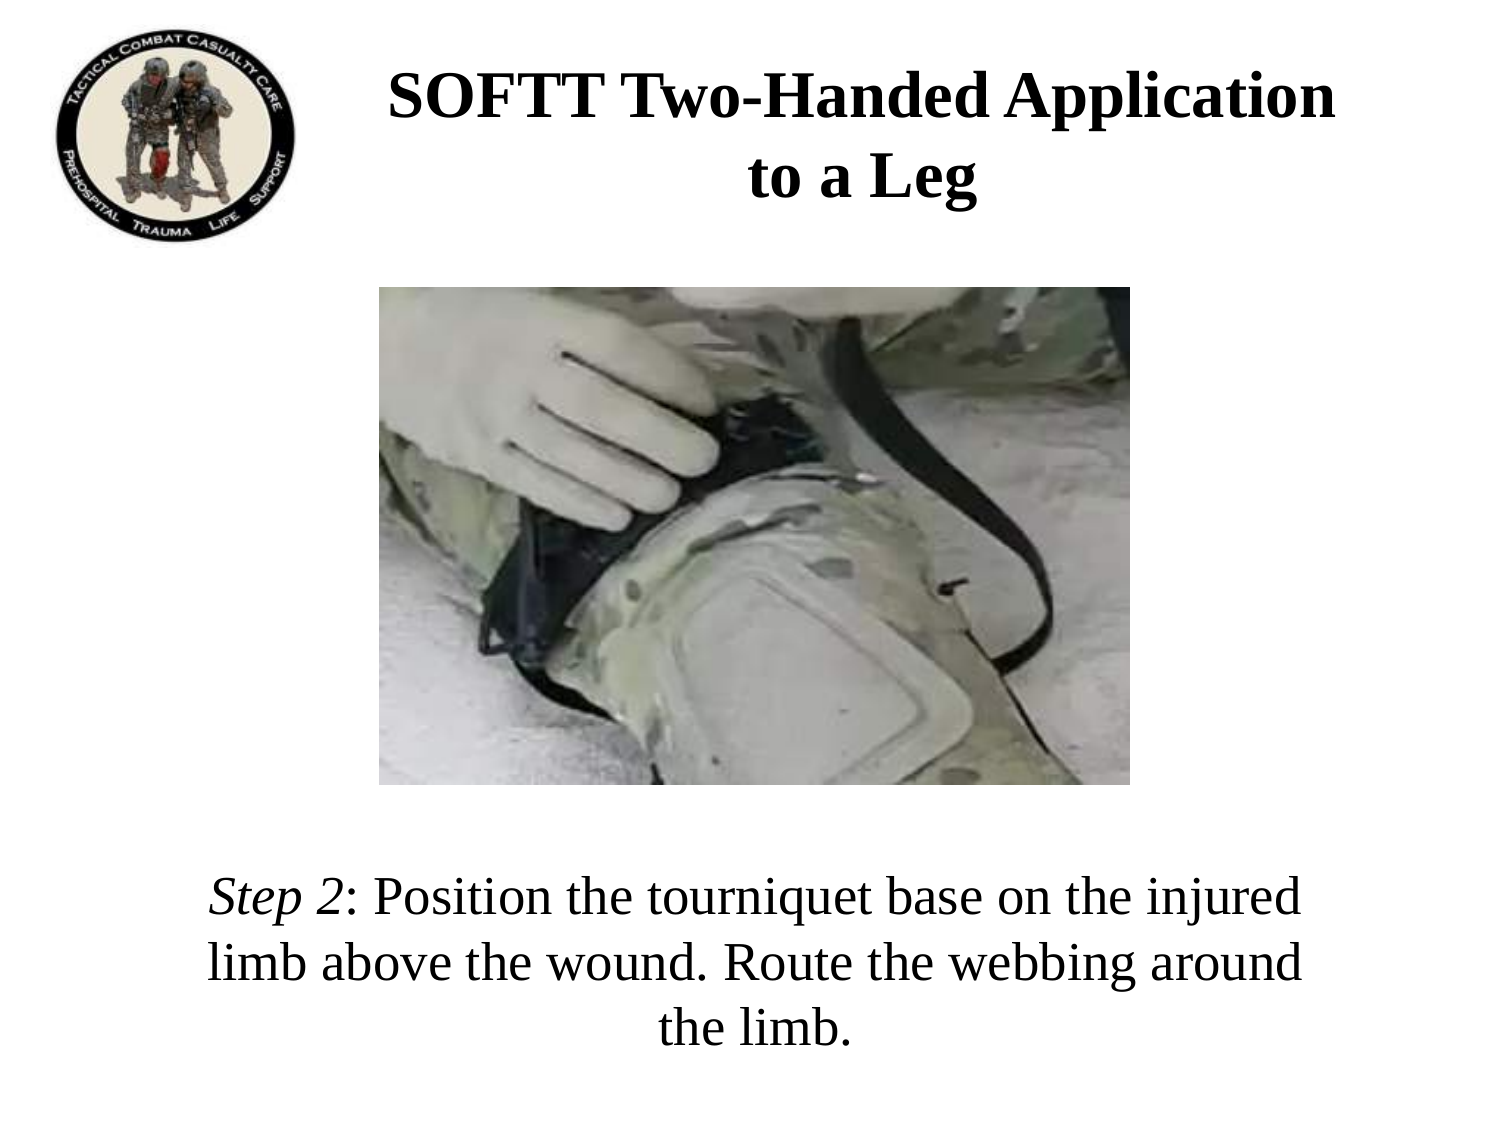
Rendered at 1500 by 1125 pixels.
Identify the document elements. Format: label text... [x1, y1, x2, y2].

picture [379, 287, 1130, 785]
list Step 2: Position the tourniquet base on the injured limb above the wound. Route the webbing around the limb. [155, 851, 1357, 1066]
picture [50, 24, 300, 248]
title SOFTT Two-Handed Application to a Leg [262, 49, 1463, 212]
